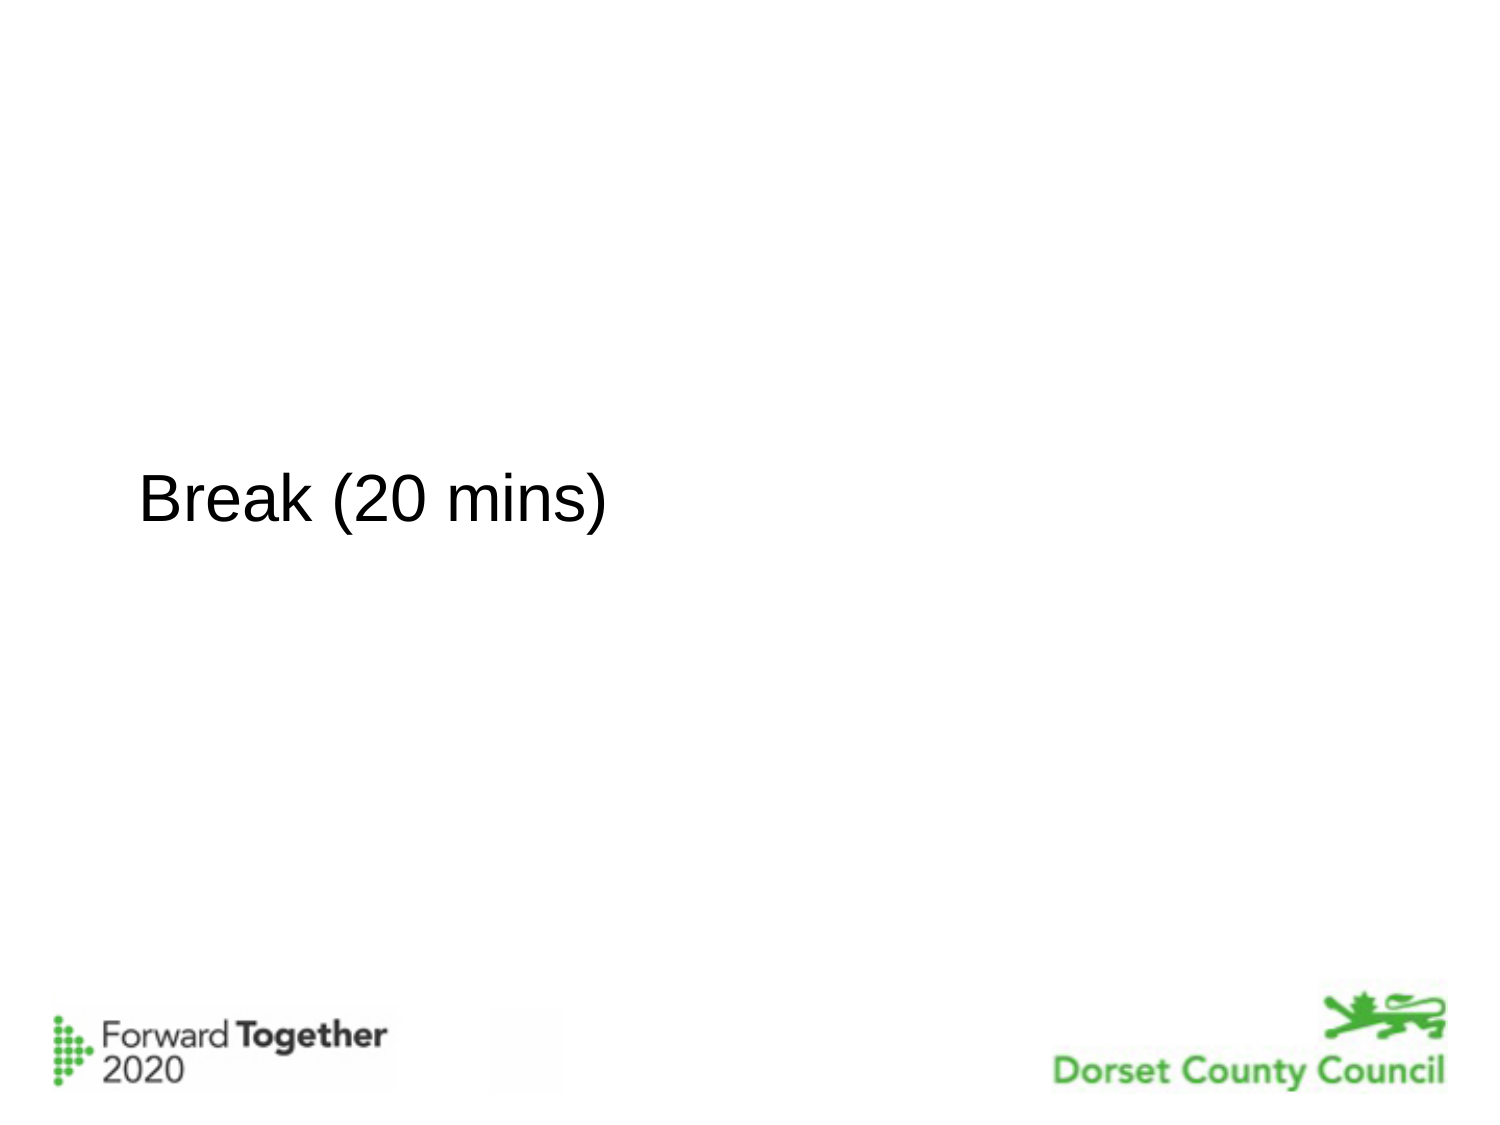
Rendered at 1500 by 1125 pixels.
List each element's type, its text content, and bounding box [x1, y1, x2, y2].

picture [52, 46, 1448, 1094]
title Break (20 mins) [123, 432, 1399, 558]
